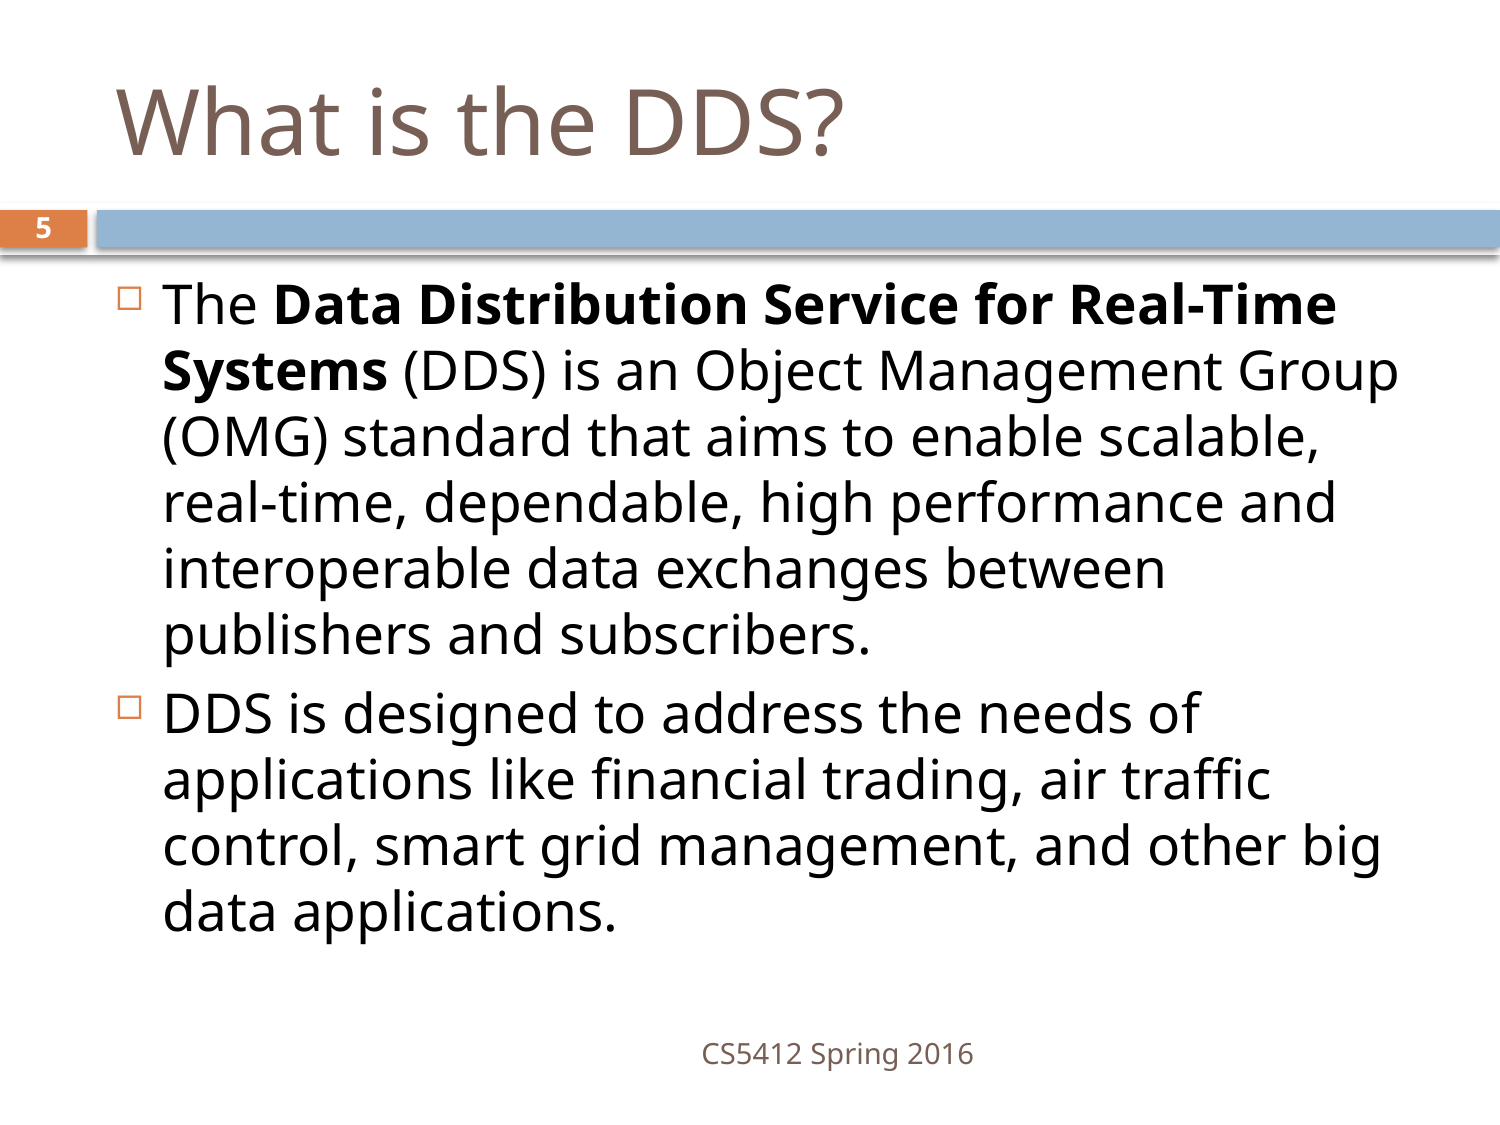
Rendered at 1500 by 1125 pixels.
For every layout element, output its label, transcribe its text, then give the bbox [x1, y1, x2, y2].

list The Data Distribution Service for Real-Time Systems (DDS) is an Object Management Group (OMG) standard that aims to enable scalable, real-time, dependable, high performance and interoperable data exchanges between publishers and subscribers. DDS is designed to address the needs of applications like financial trading, air traffic control, smart grid management, and other big data applications. [100, 262, 1438, 1000]
title What is the DDS? [100, 37, 1438, 200]
footer CS5412 Spring 2016 [99, 1024, 990, 1085]
slide_number 5 [0, 208, 88, 249]
